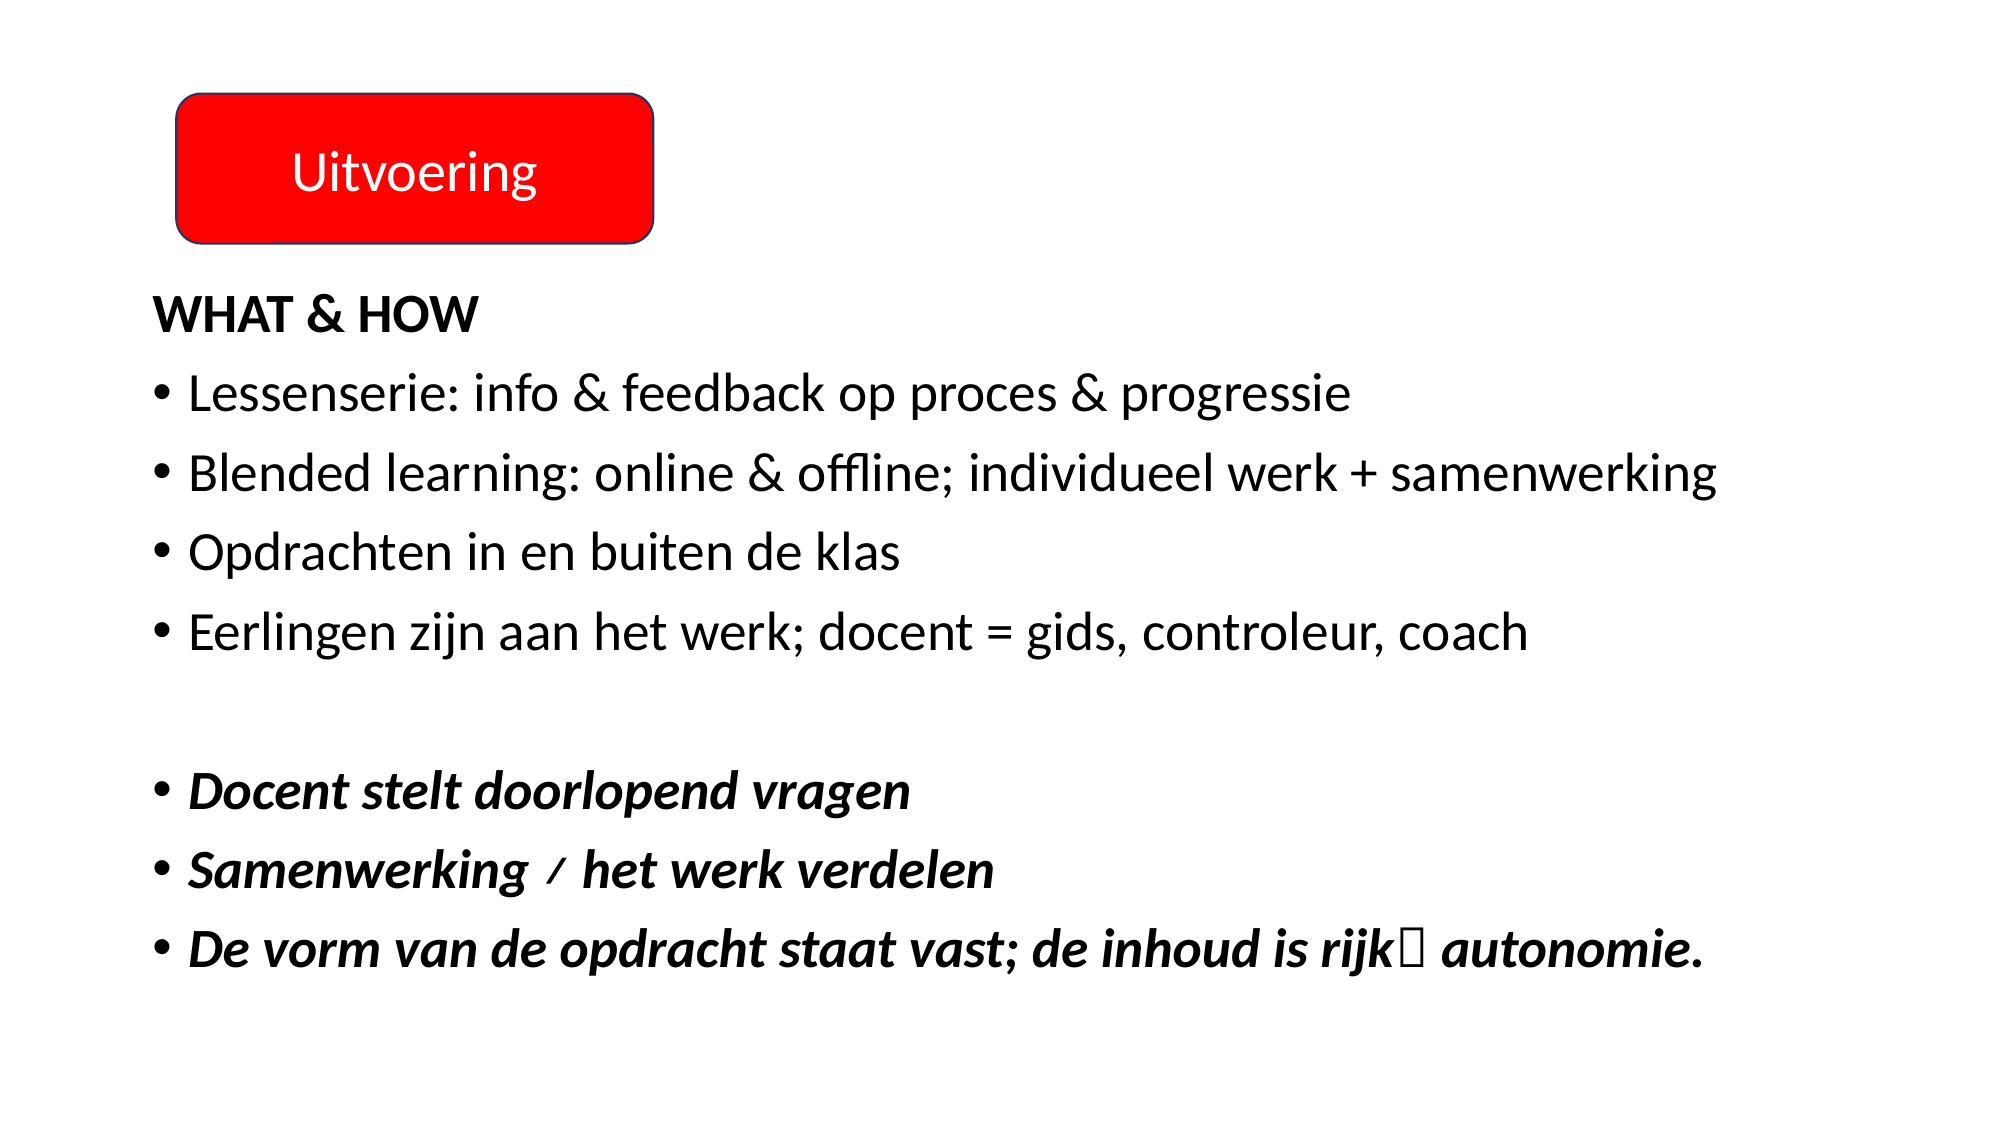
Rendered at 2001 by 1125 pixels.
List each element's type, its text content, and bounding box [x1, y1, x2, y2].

list WHAT & HOW Lessenserie: info & feedback op proces & progressie Blended learning: online & offline; individueel werk + samenwerking Opdrachten in en buiten de klas Eerlingen zijn aan het werk; docent = gids, controleur, coach Docent stelt doorlopend vragen Samenwerking ≠ het werk verdelen De vorm van de opdracht staat vast; de inhoud is rijk autonomie. [137, 277, 1863, 992]
text_box Uitvoering [176, 93, 654, 244]
